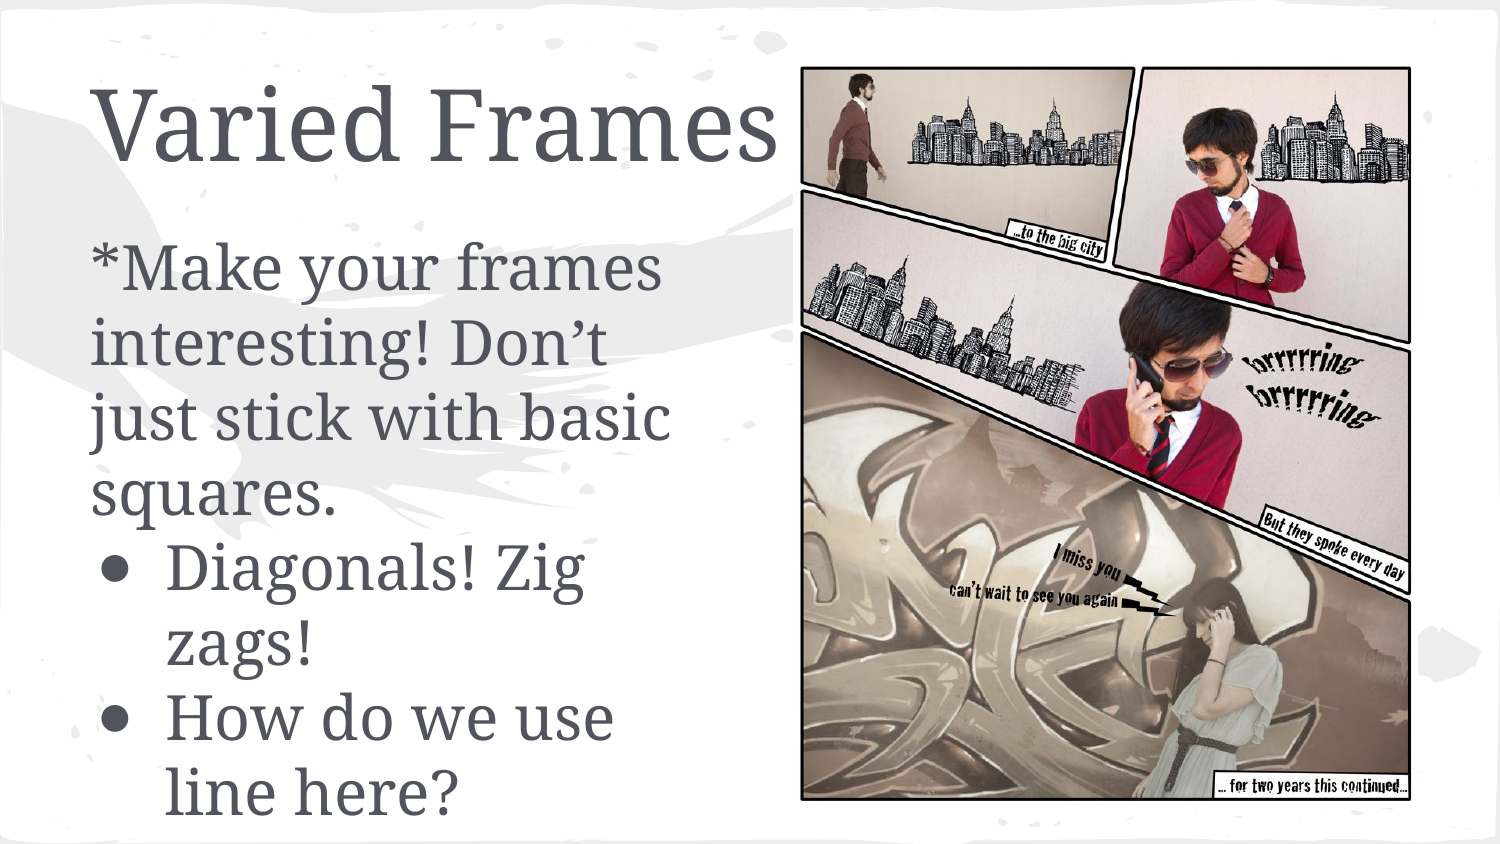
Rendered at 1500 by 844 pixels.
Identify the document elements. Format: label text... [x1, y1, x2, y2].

title Varied Frames [75, 25, 1425, 197]
list *Make your frames interesting! Don’t just stick with basic squares. Diagonals! Zig zags! How do we use line here? [75, 212, 743, 808]
picture [793, 59, 1418, 809]
